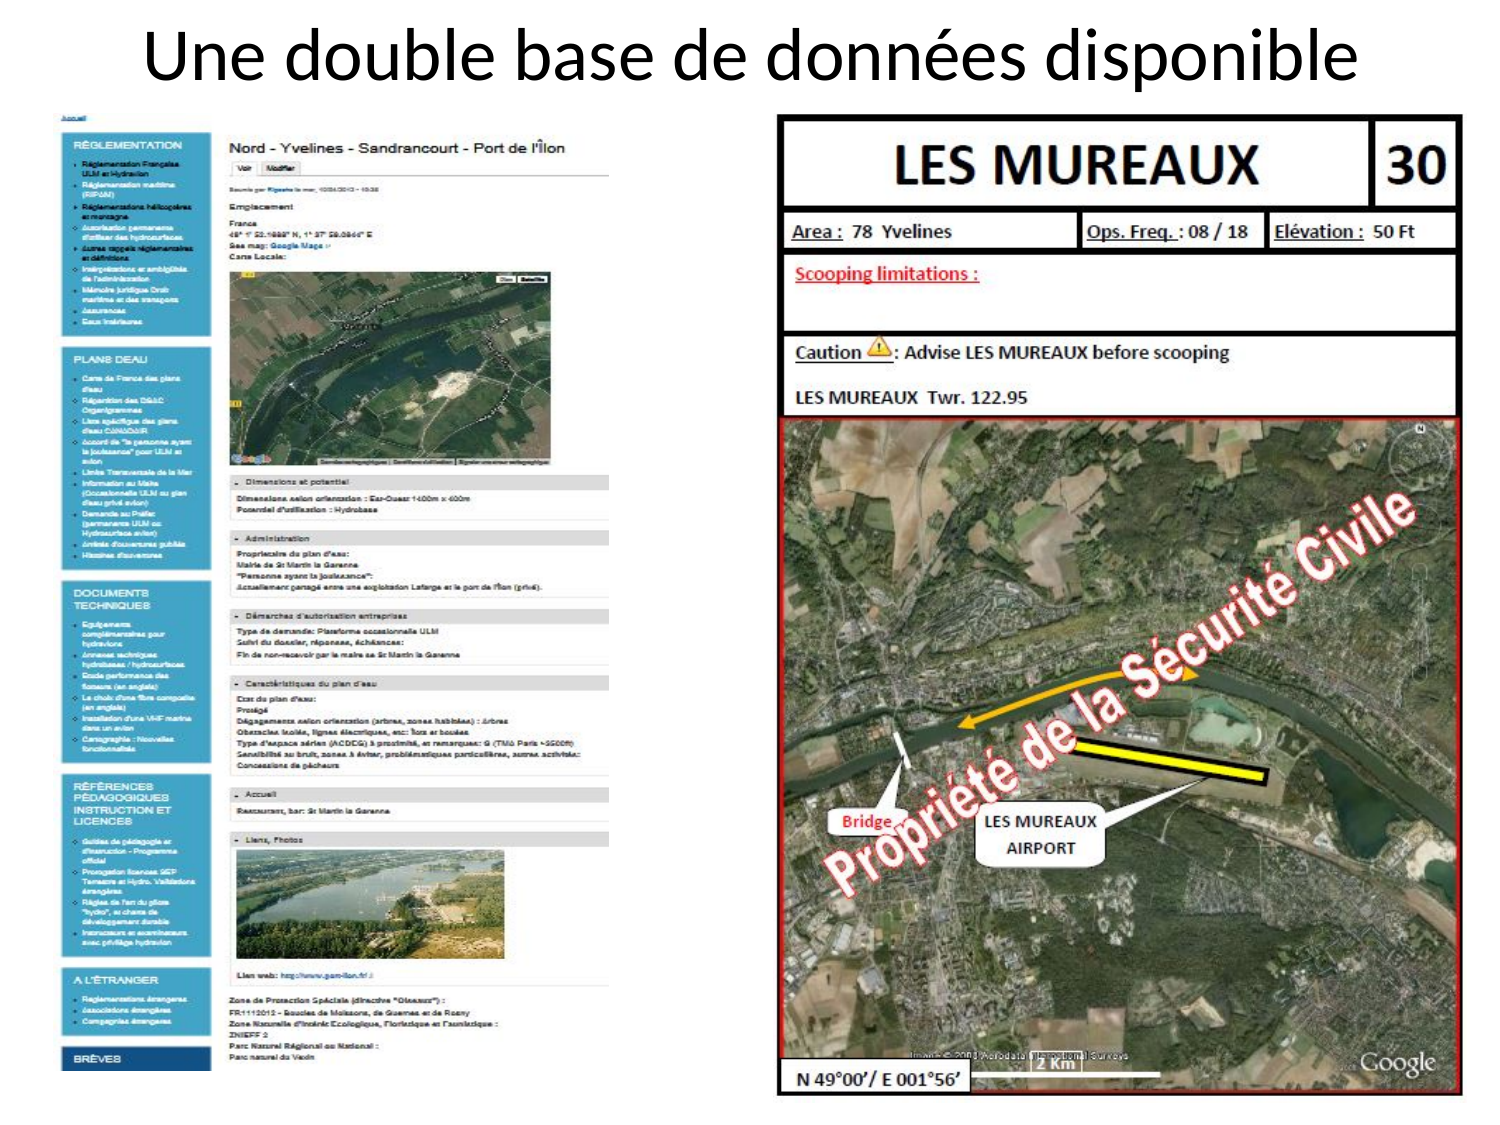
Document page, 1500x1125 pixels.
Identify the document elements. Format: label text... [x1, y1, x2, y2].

picture [773, 113, 1467, 1103]
picture [52, 113, 609, 1071]
title Une double base de données disponible [76, 0, 1427, 102]
